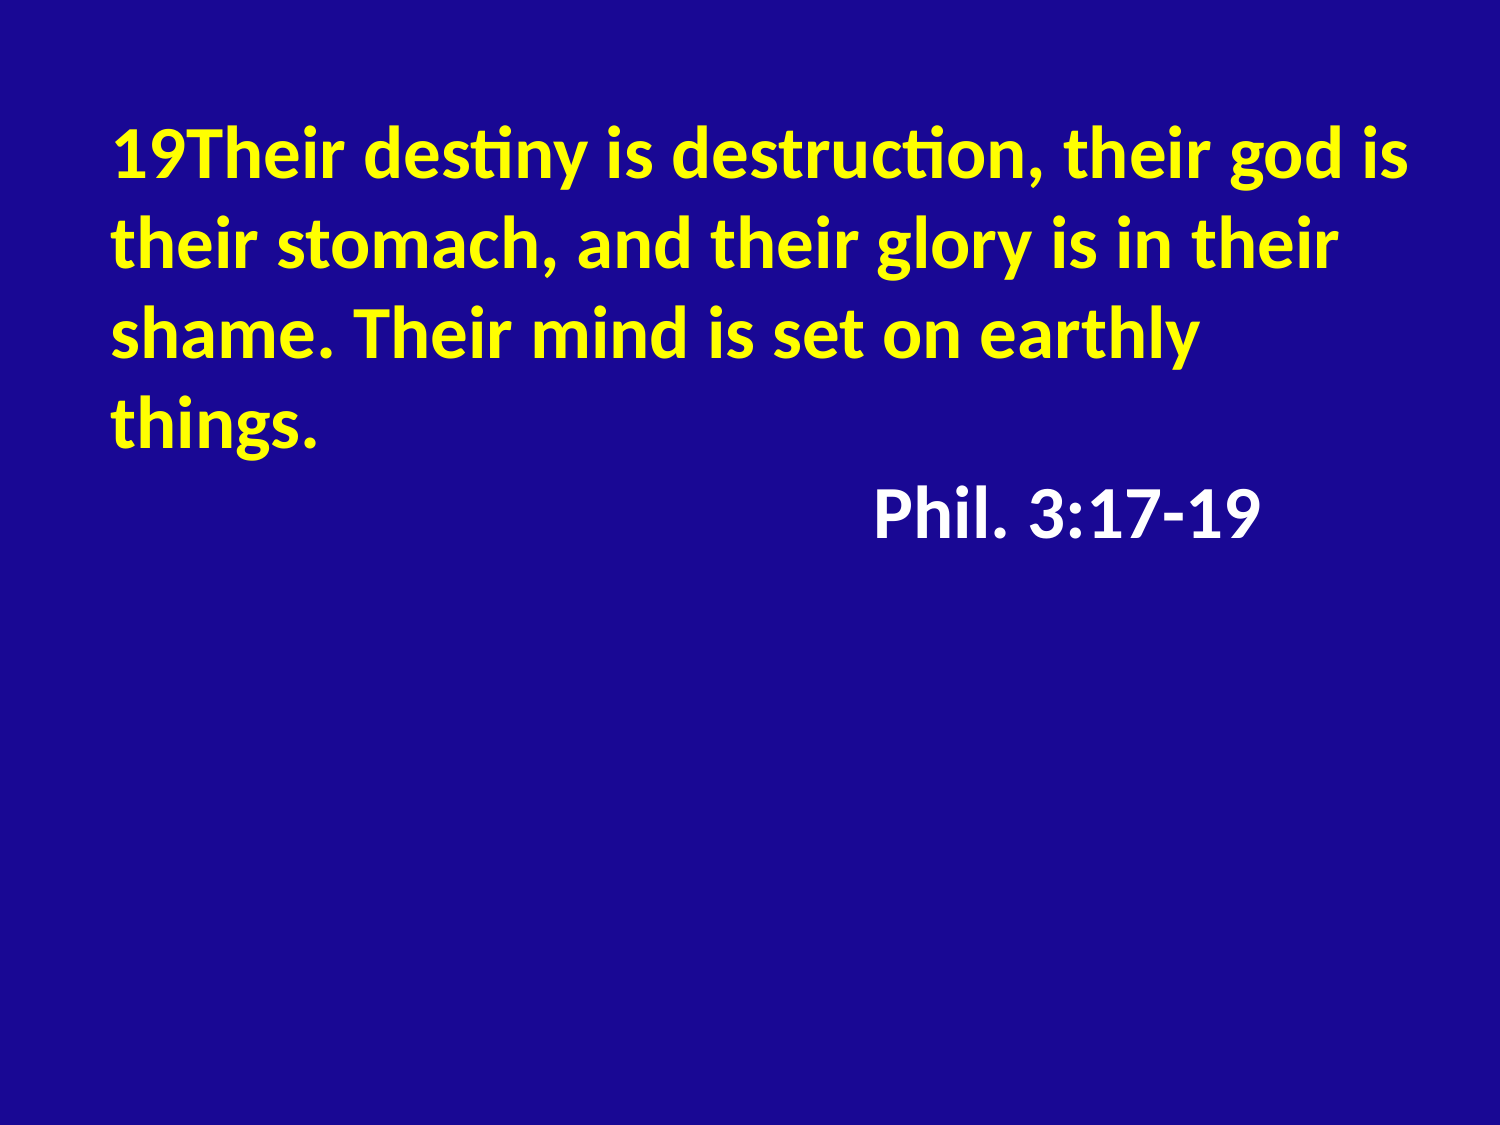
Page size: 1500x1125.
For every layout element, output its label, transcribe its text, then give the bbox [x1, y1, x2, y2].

title 19Their destiny is destruction, their god is their stomach, and their glory is in their shame. Their mind is set on earthly things. Phil. 3:17-19 [95, 77, 1429, 581]
